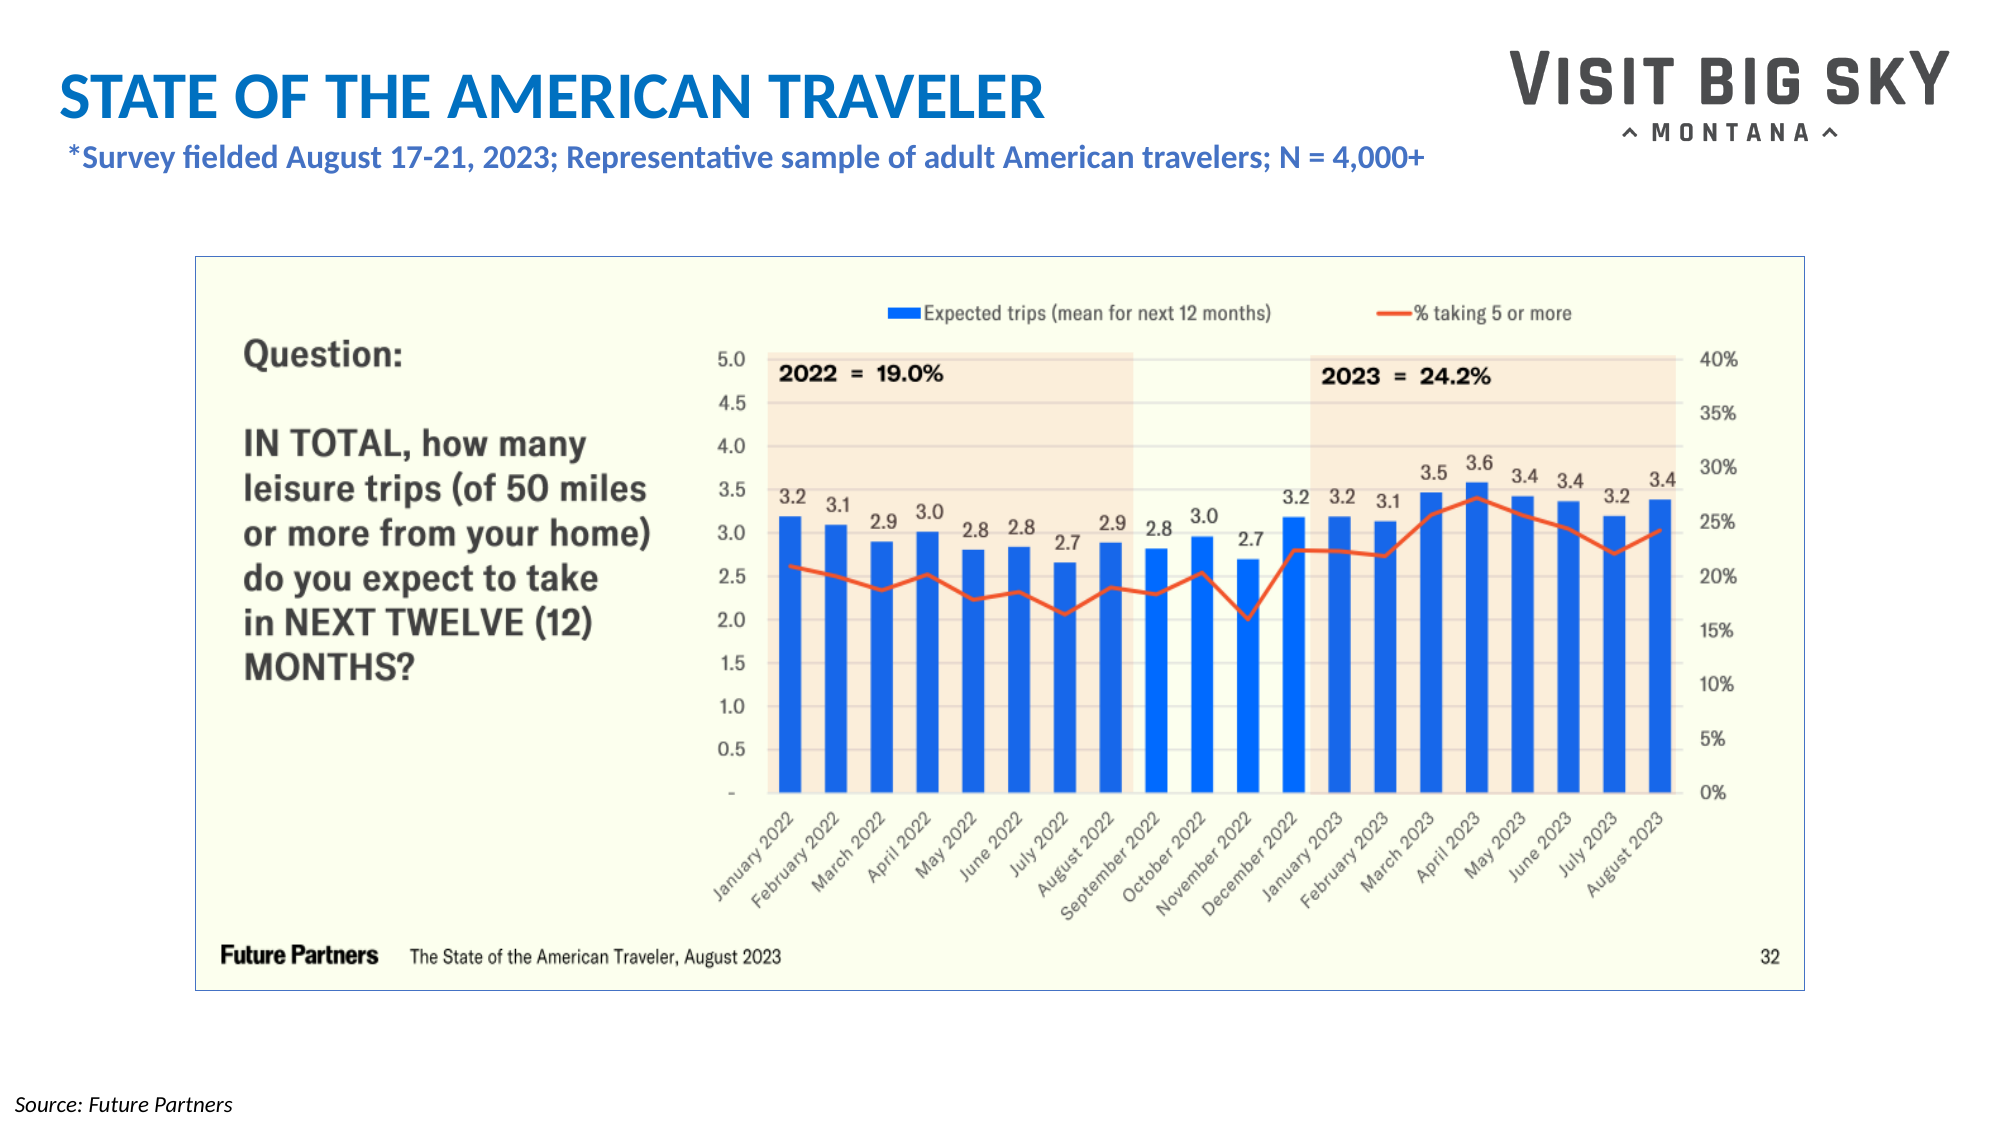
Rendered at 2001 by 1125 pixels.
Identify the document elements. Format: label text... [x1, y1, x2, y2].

text_box Source: Future Partners [0, 1082, 558, 1125]
text_box *Survey fielded August 17-21, 2023; Representative sample of adult American travelers; N = 4,000+ [51, 128, 1513, 183]
picture [195, 256, 1805, 991]
picture [1545, 40, 1960, 150]
title STATE OF THE AMERICAN TRAVELER [45, 32, 1545, 161]
